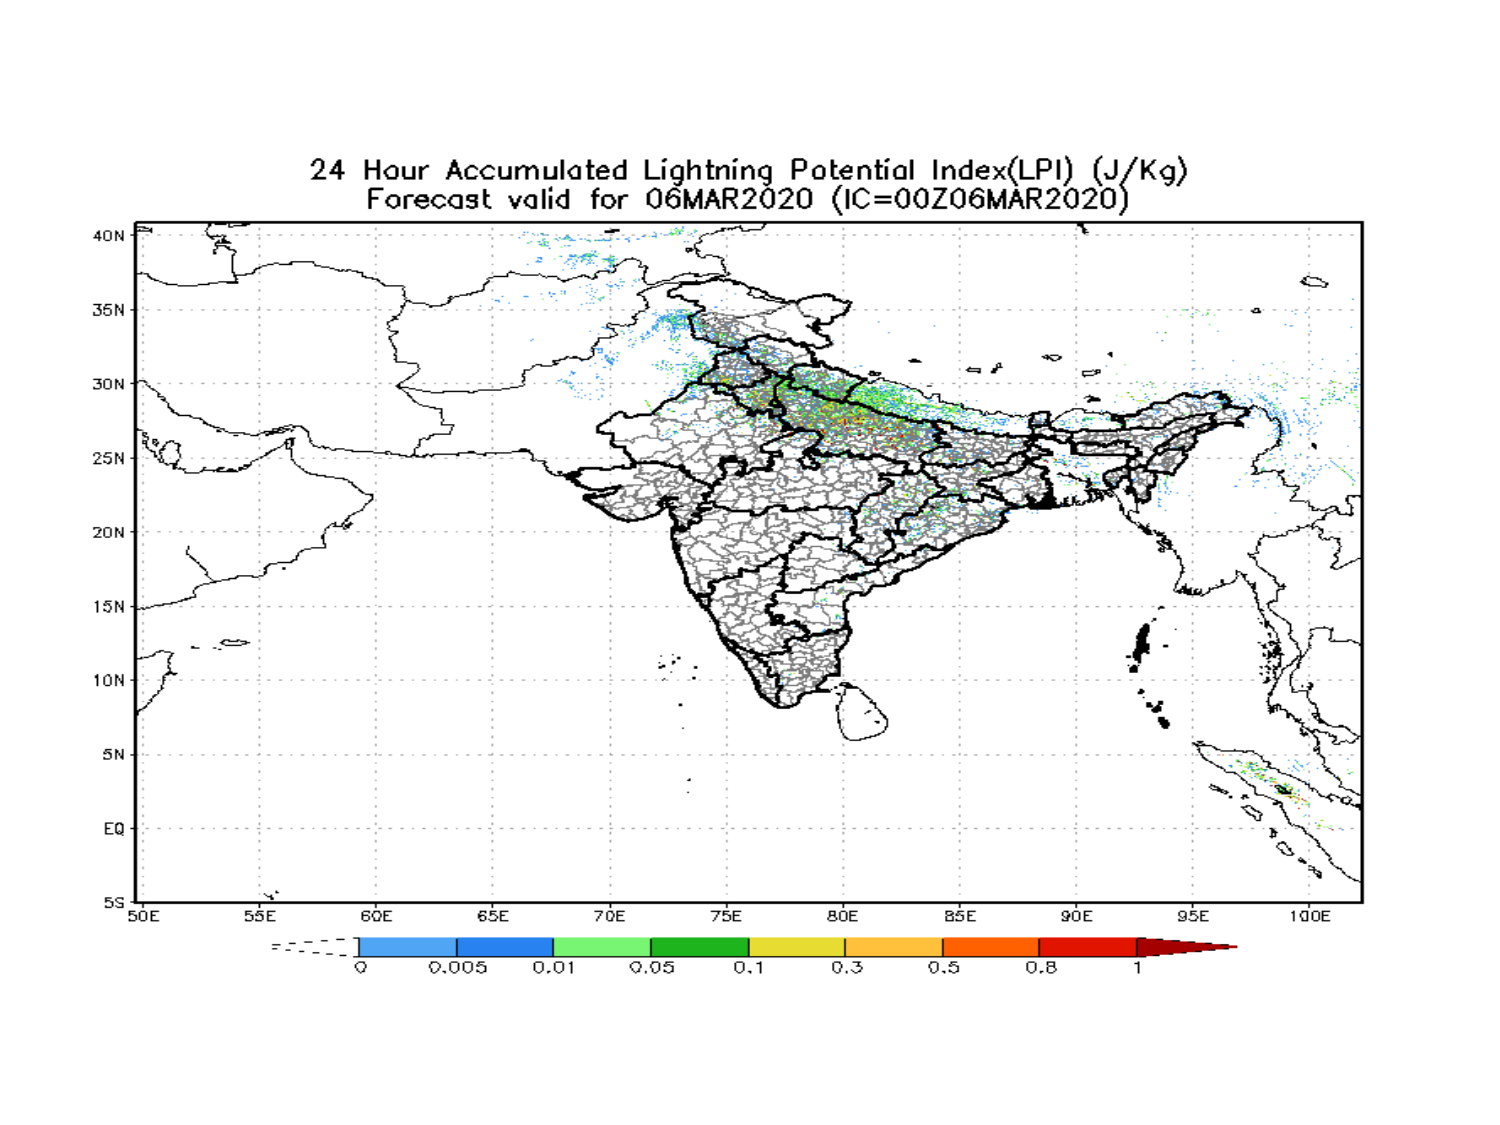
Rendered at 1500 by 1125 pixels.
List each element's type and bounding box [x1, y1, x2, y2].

picture [74, 149, 1426, 976]
